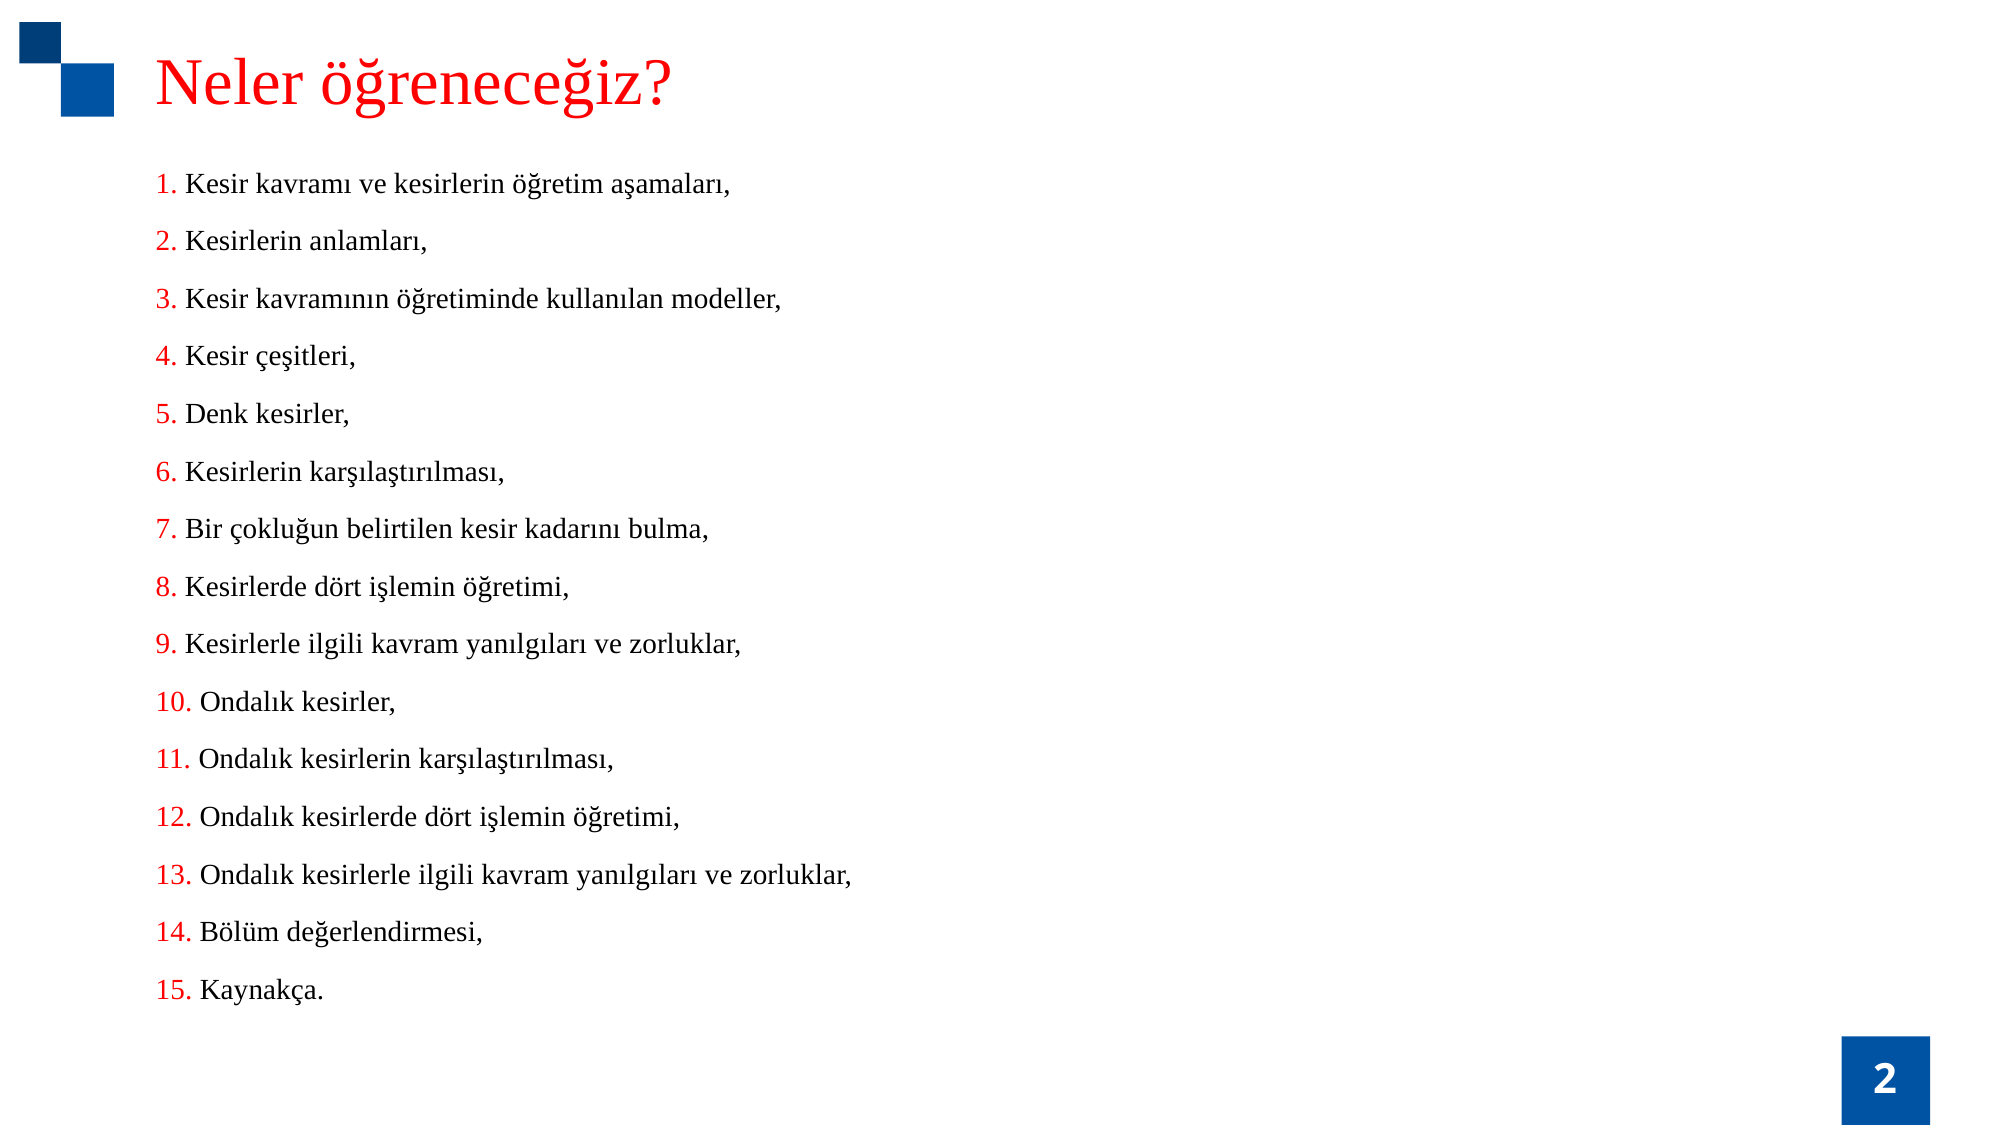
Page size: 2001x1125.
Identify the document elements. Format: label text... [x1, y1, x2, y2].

text_box 1. Kesir kavramı ve kesirlerin öğretim aşamaları, 2. Kesirlerin anlamları, 3. Kesir kavramının öğretiminde kullanılan modeller, 4. Kesir çeşitleri, 5. Denk kesirler, 6. Kesirlerin karşılaştırılması, 7. Bir çokluğun belirtilen kesir kadarını bulma, 8. Kesirlerde dört işlemin öğretimi, 9. Kesirlerle ilgili kavram yanılgıları ve zorluklar, 10. Ondalık kesirler, 11. Ondalık kesirlerin karşılaştırılması, 12. Ondalık kesirlerde dört işlemin öğretimi, 13. Ondalık kesirlerle ilgili kavram yanılgıları ve zorluklar, 14. Bölüm değerlendirmesi, 15. Kaynakça. [140, 152, 1906, 1013]
slide_number 2 [1771, 1050, 2000, 1111]
text_box Neler öğreneceğiz? [140, 39, 1866, 149]
